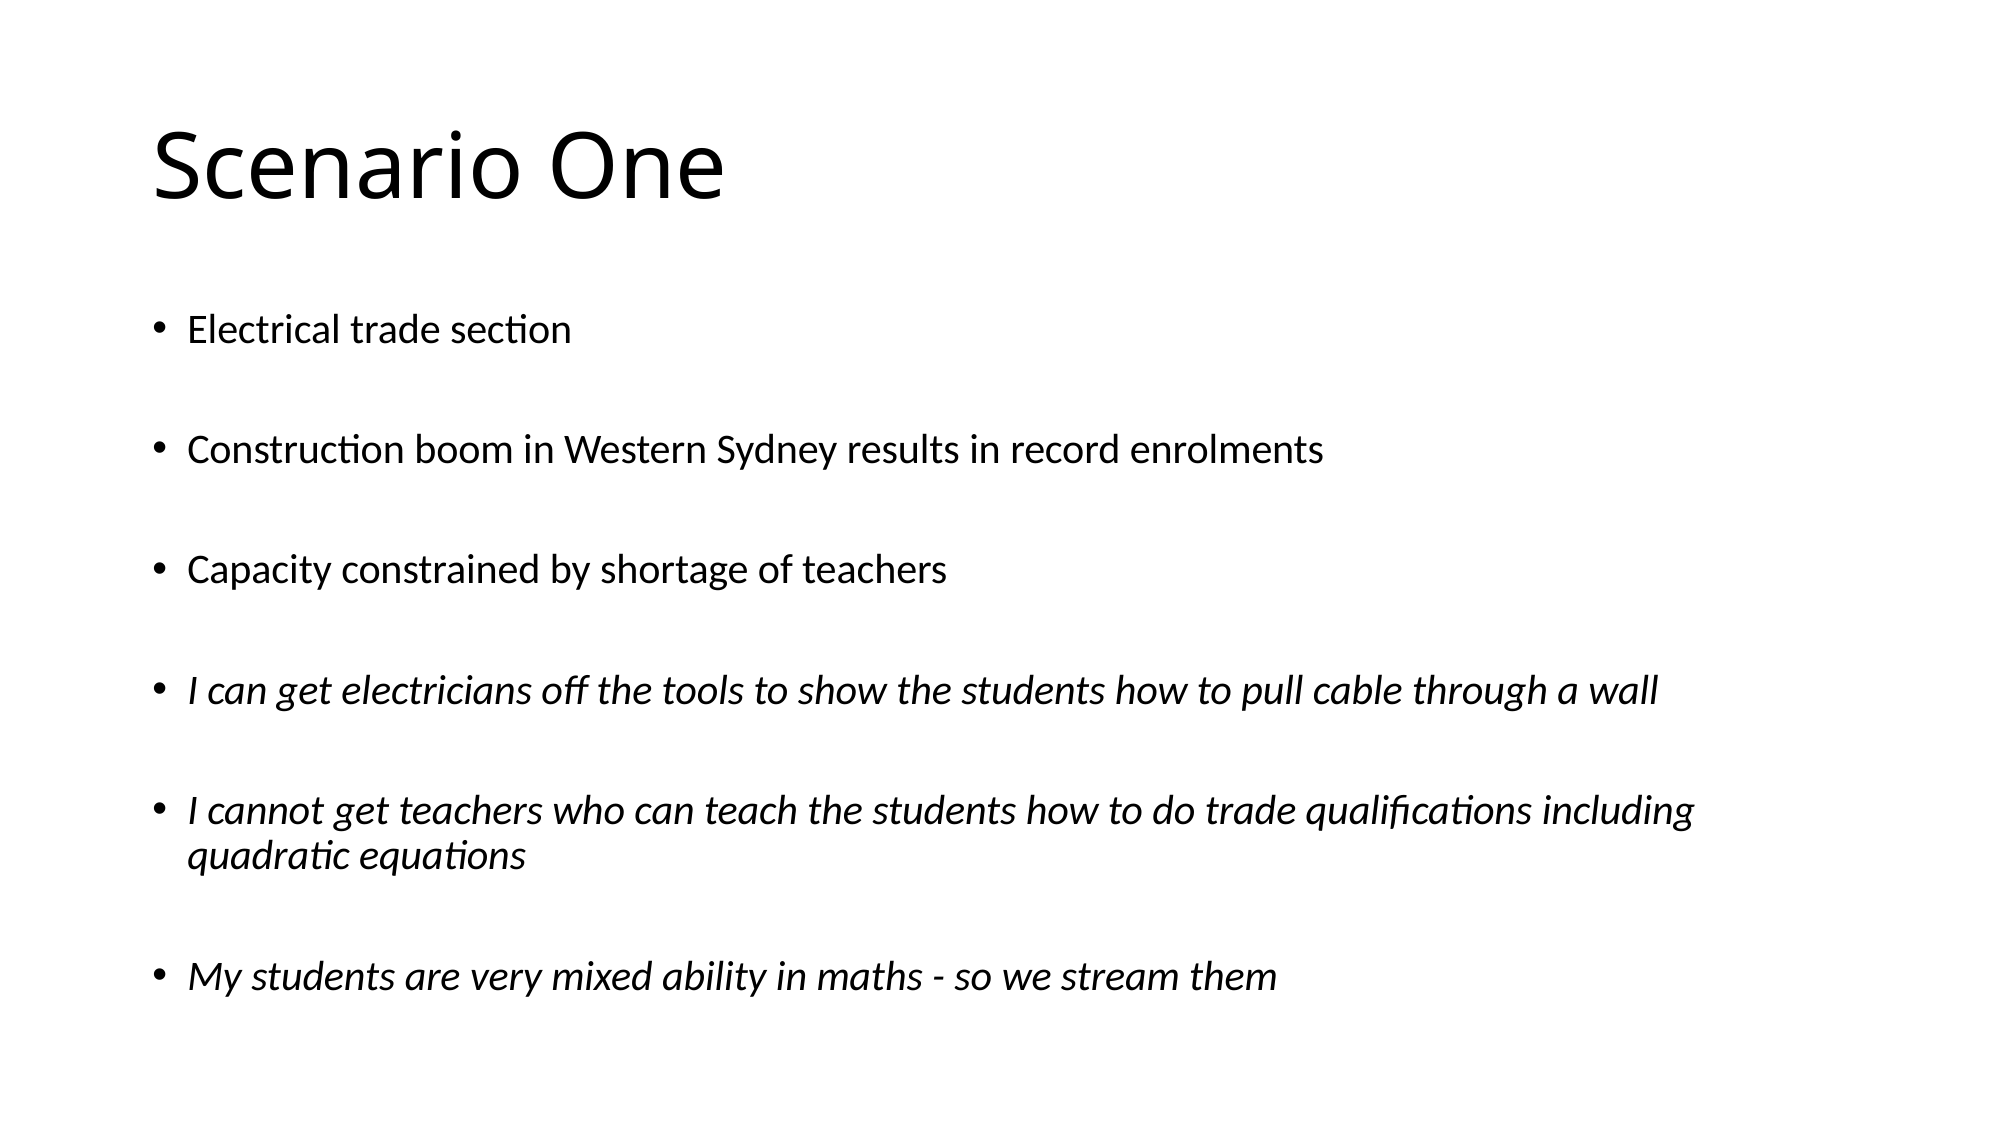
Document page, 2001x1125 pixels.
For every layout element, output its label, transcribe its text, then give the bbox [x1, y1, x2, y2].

title Scenario One [137, 59, 1863, 278]
list Electrical trade section Construction boom in Western Sydney results in record enrolments Capacity constrained by shortage of teachers I can get electricians off the tools to show the students how to pull cable through a wall I cannot get teachers who can teach the students how to do trade qualifications including quadratic equations My students are very mixed ability in maths - so we stream them [137, 299, 1863, 1014]
